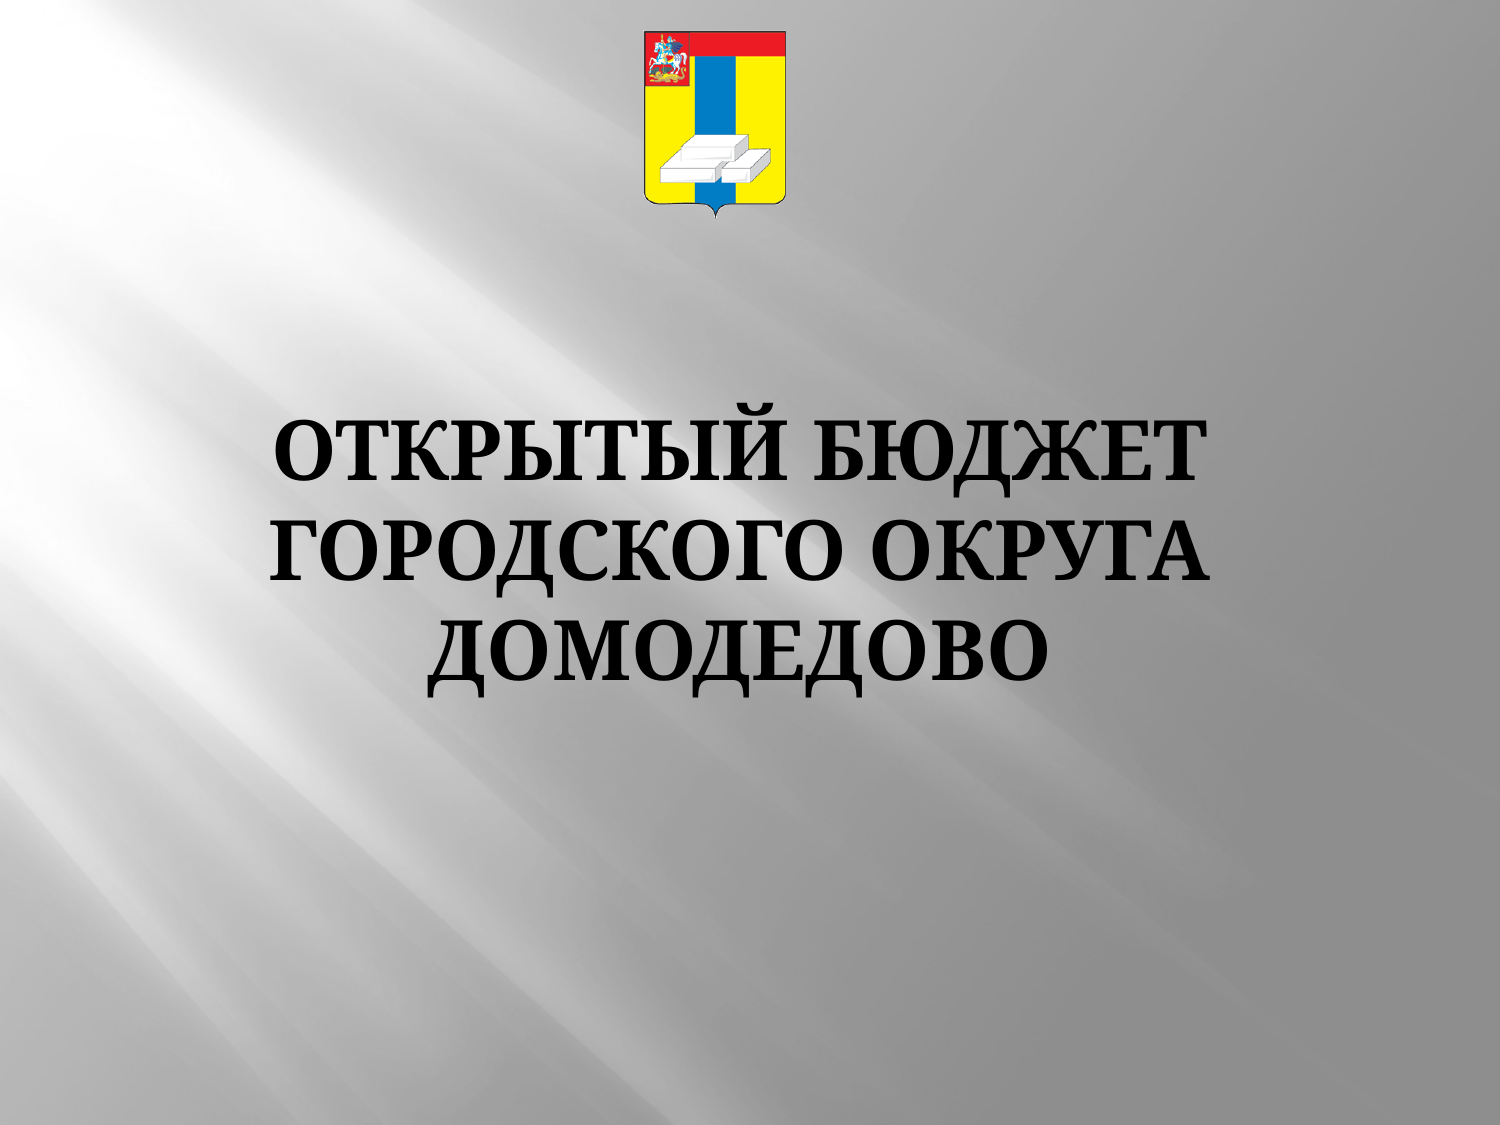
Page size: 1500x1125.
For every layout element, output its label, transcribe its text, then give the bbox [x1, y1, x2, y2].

title Открытый бюджет городского округа Домодедово [64, 338, 1415, 797]
picture [643, 30, 786, 221]
